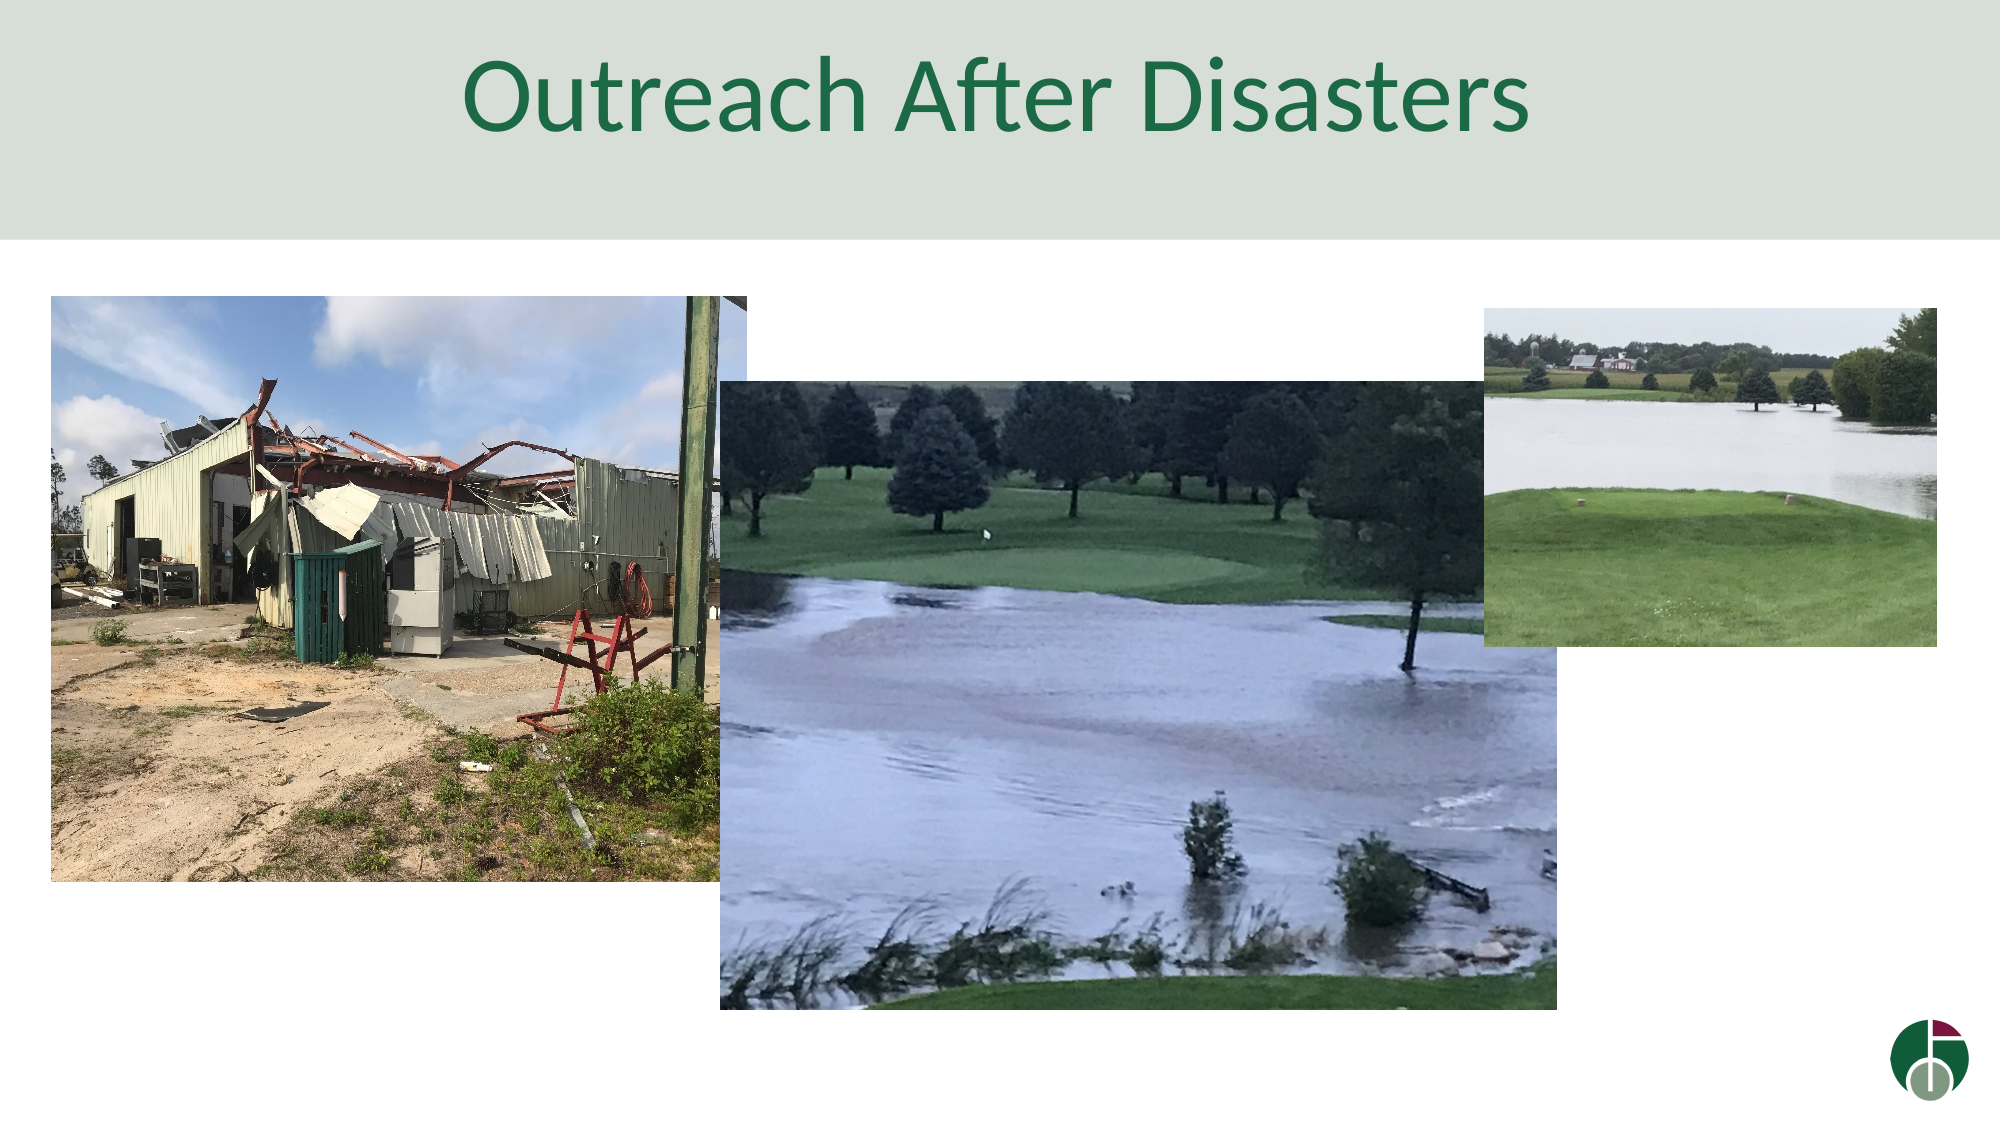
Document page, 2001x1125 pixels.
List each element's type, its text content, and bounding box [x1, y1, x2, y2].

picture [1890, 1019, 1969, 1101]
picture [51, 296, 1937, 1010]
title Outreach After Disasters [51, 30, 1942, 196]
